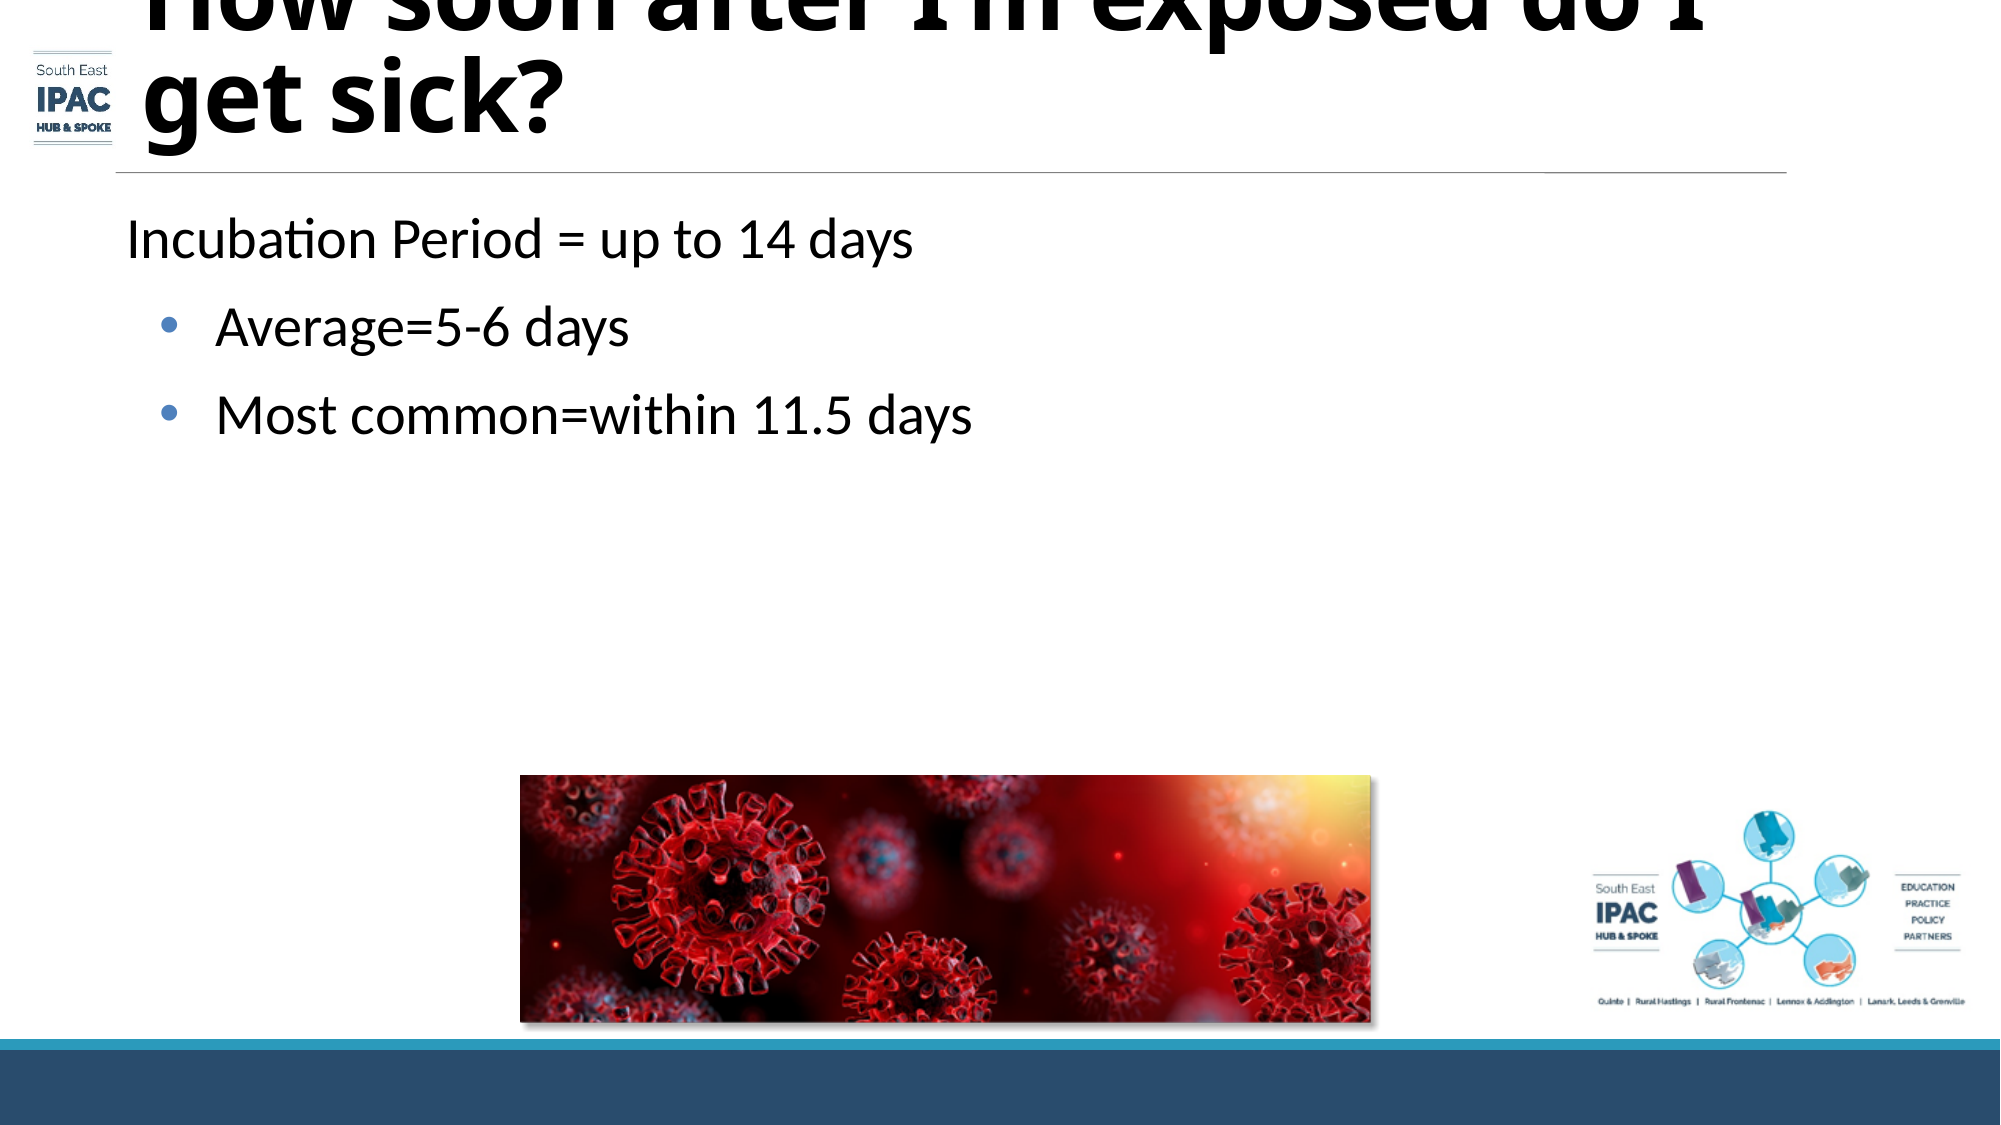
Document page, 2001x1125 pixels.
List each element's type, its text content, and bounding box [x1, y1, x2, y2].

title How soon after I’m exposed do I get sick? [126, 34, 1777, 161]
picture [1571, 801, 1981, 1029]
list Incubation Period = up to 14 days Average=5-6 days Most common=within 11.5 days [126, 201, 1777, 864]
picture [520, 774, 1383, 1034]
picture [29, 45, 116, 149]
